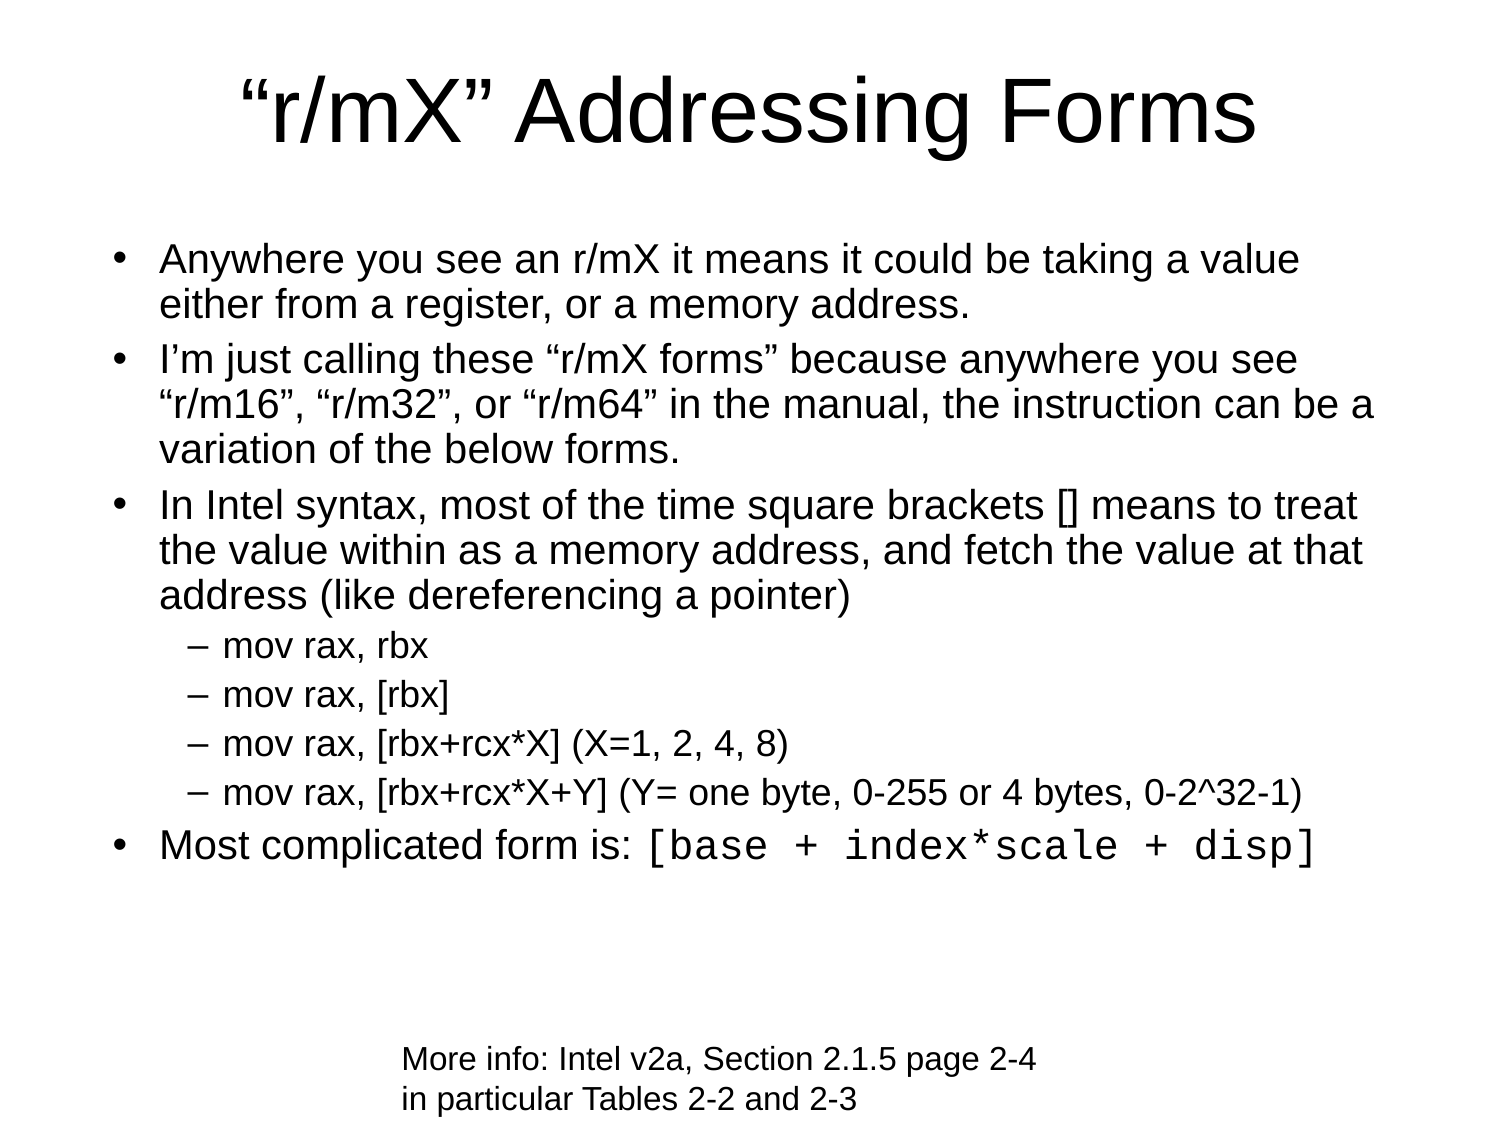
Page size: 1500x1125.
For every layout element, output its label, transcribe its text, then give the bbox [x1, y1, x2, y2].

text_box More info: Intel v2a, Section 2.1.5 page 2-4 in particular Tables 2-2 and 2-3 [393, 1029, 1047, 1125]
text_box “r/mX” Addressing Forms [112, 51, 1388, 162]
text_box Anywhere you see an r/mX it means it could be taking a value either from a register, or a memory address. I’m just calling these “r/mX forms” because anywhere you see “r/m16”, “r/m32”, or “r/m64” in the manual, the instruction can be a variation of the below forms. In Intel syntax, most of the time square brackets [] means to treat the value within as a memory address, and fetch the value at that address (like dereferencing a pointer) mov rax, rbx mov rax, [rbx] mov rax, [rbx+rcx*X] (X=1, 2, 4, 8) mov rax, [rbx+rcx*X+Y] (Y= one byte, 0-255 or 4 bytes, 0-2^32-1) Most complicated form is: [base + index*scale + disp] [112, 237, 1388, 869]
